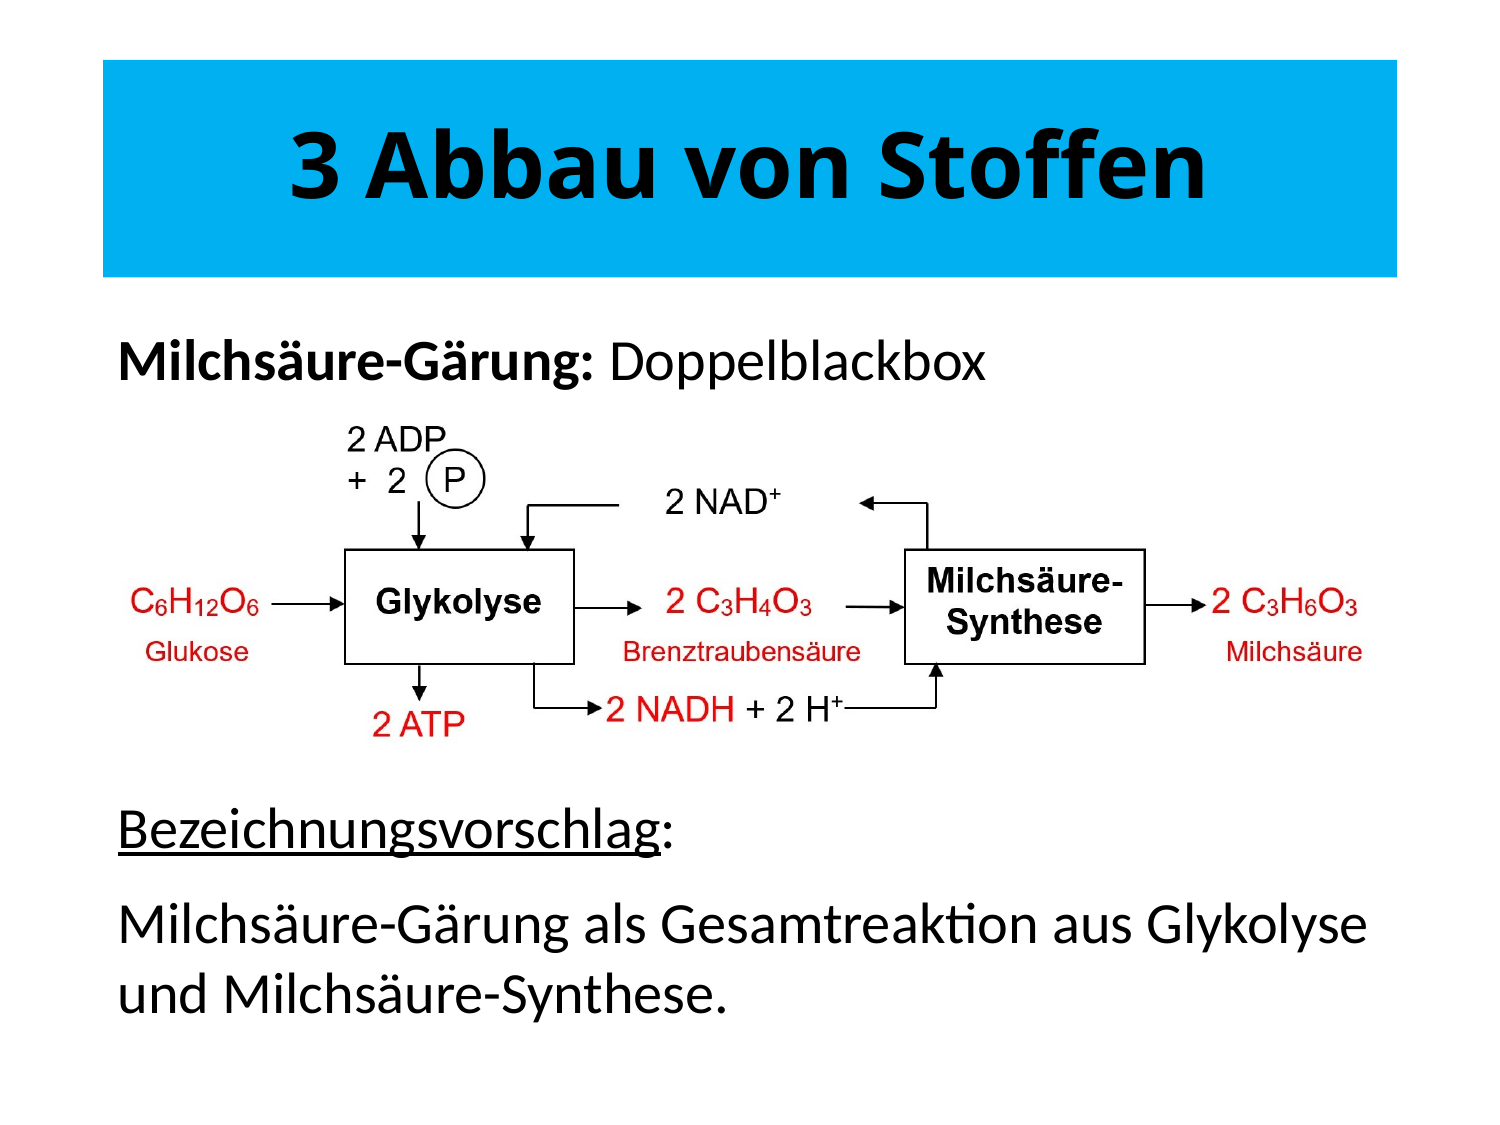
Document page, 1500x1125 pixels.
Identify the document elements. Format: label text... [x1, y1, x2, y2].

title 3 Abbau von Stoffen [103, 59, 1397, 278]
text_box Milchsäure-Gärung: Doppelblackbox [103, 315, 1397, 780]
text_box Bezeichnungsvorschlag: Milchsäure-Gärung als Gesamtreaktion aus Glykolyse und Milchsäure-Synthese. [103, 782, 1397, 1103]
picture [122, 407, 1378, 750]
